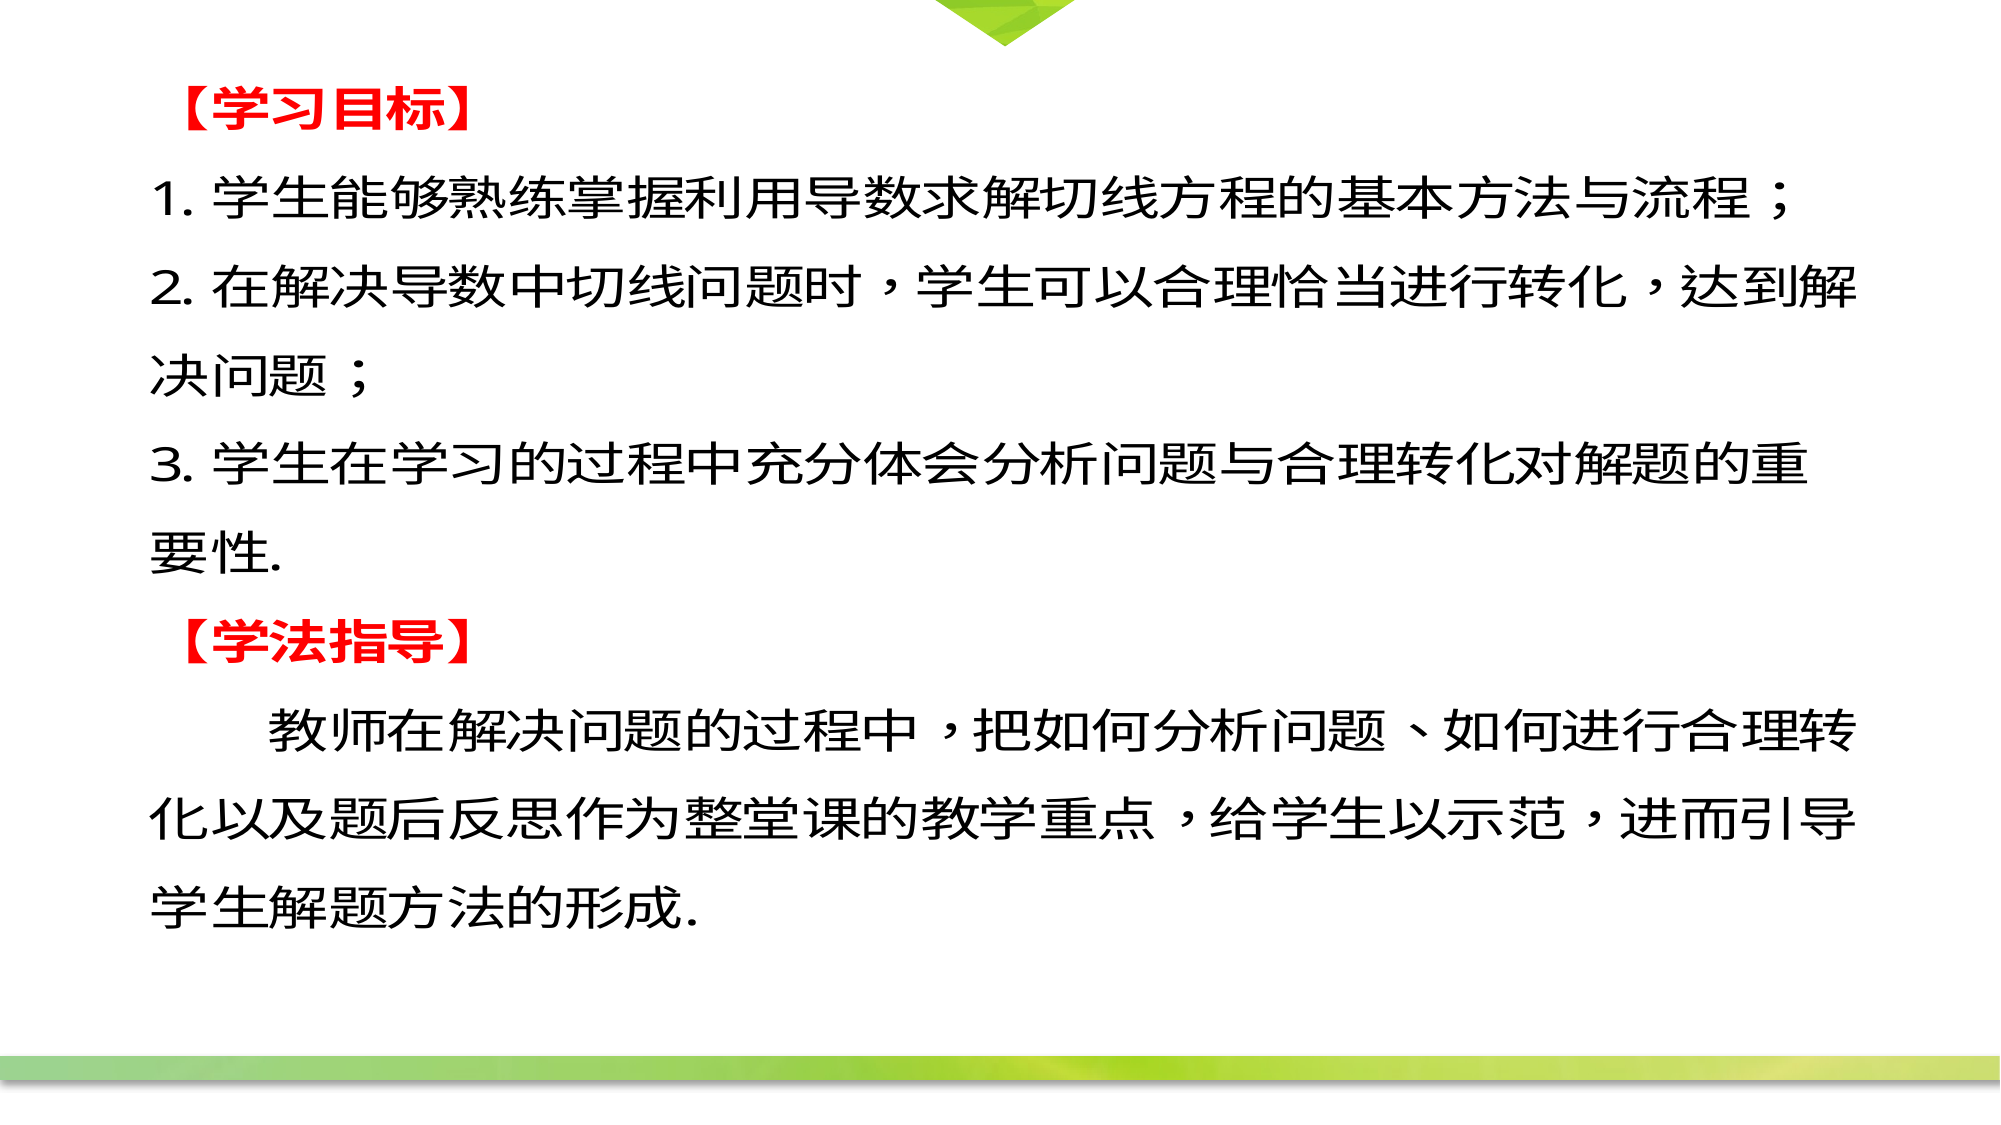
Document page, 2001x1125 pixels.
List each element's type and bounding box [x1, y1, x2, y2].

text_box [933, 0, 1077, 48]
picture [0, 1056, 2000, 1080]
text_box [149, 79, 1861, 1024]
